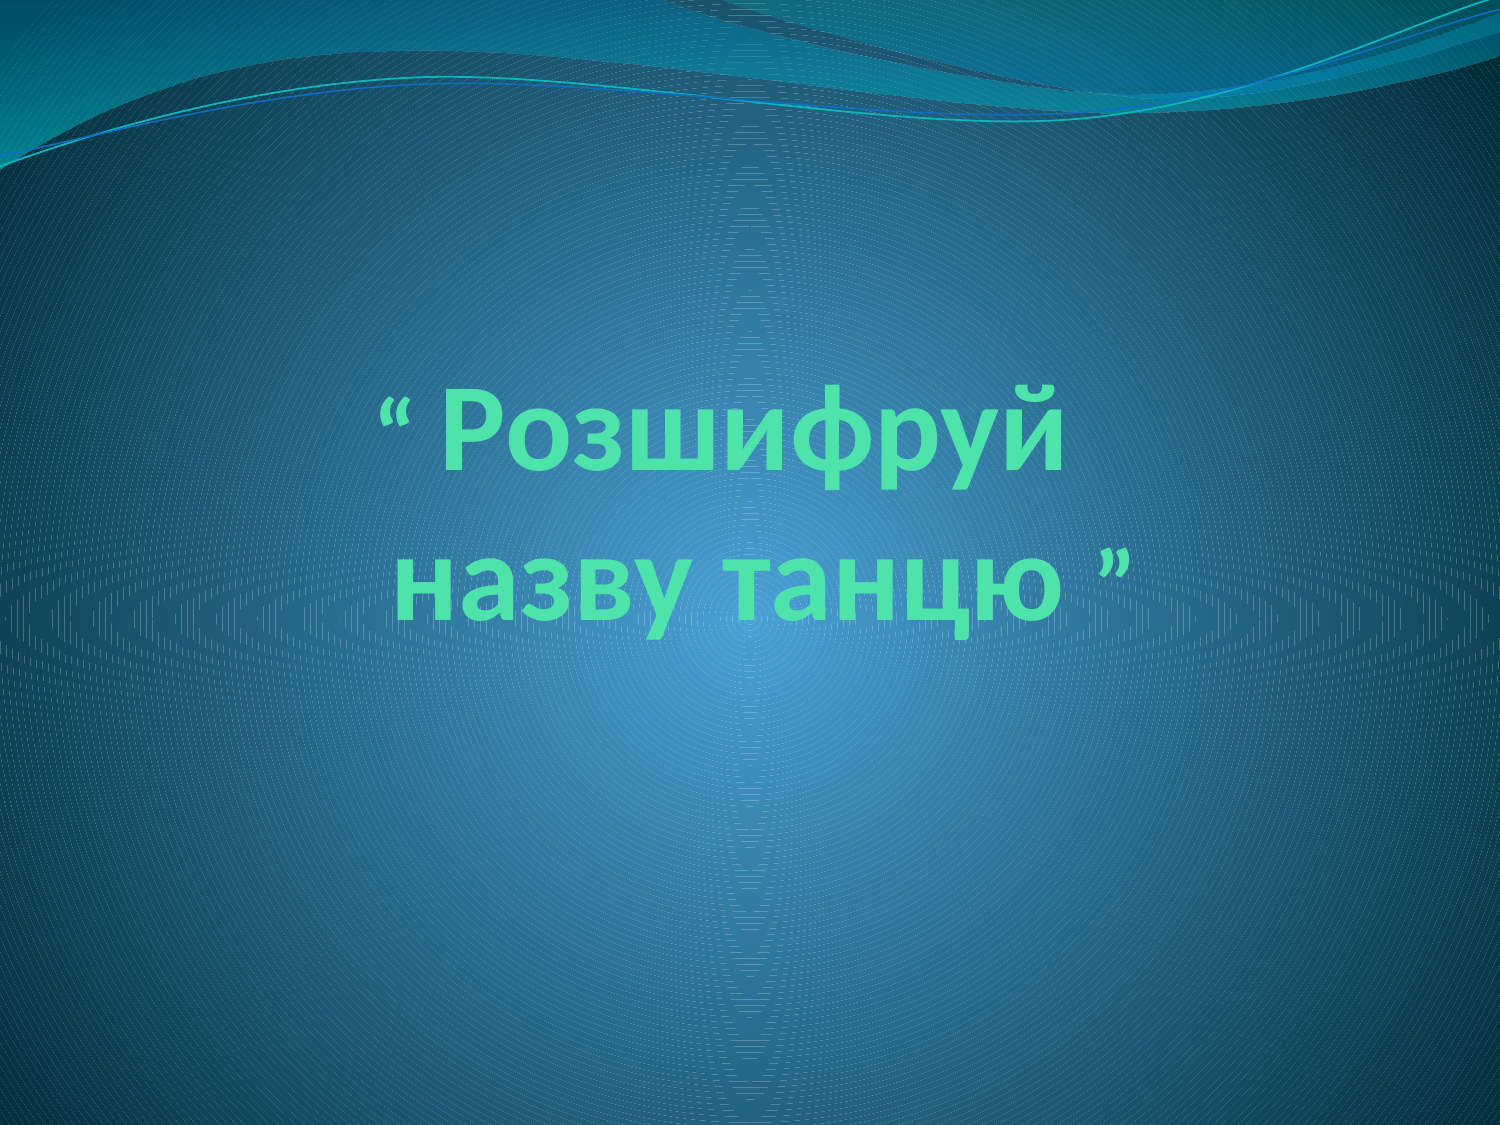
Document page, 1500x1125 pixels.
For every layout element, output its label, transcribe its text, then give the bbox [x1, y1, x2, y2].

title “ Розшифруй назву танцю ” [0, 421, 1500, 646]
